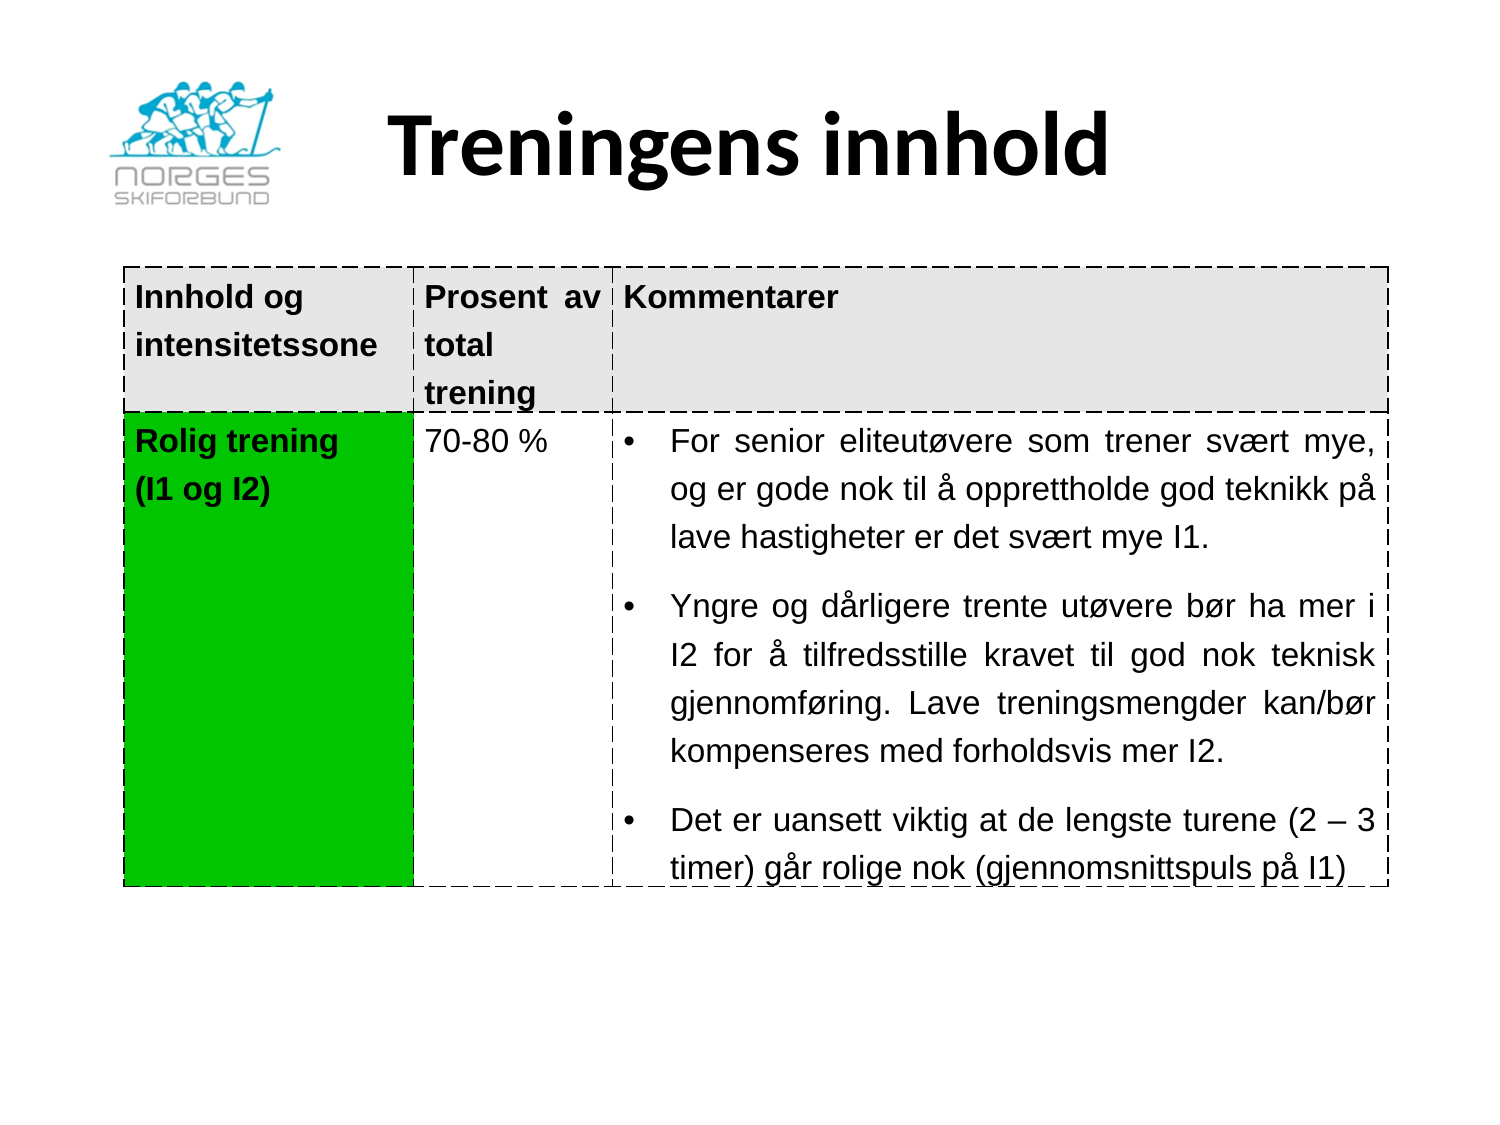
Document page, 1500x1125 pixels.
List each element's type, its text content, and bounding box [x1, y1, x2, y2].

table_header Prosent av total trening [414, 267, 612, 412]
table_header Kommentarer [612, 267, 1388, 412]
title Treningens innhold [75, 45, 1425, 233]
table_header Innhold og intensitetssone [124, 267, 414, 412]
picture [88, 66, 302, 220]
table_cell Rolig trening (I1 og I2) [124, 412, 414, 887]
table_cell 70-80 % [414, 412, 612, 887]
table_cell For senior eliteutøvere som trener svært mye, og er gode nok til å opprettholde god teknikk på lave hastigheter er det svært mye I1. Yngre og dårligere trente utøvere bør ha mer i I2 for å tilfredsstille kravet til god nok teknisk gjennomføring. Lave treningsmengder kan/bør kompenseres med forholdsvis mer I2. Det er uansett viktig at de lengste turene (2 – 3 timer) går rolige nok (gjennomsnittspuls på I1) [612, 412, 1388, 887]
